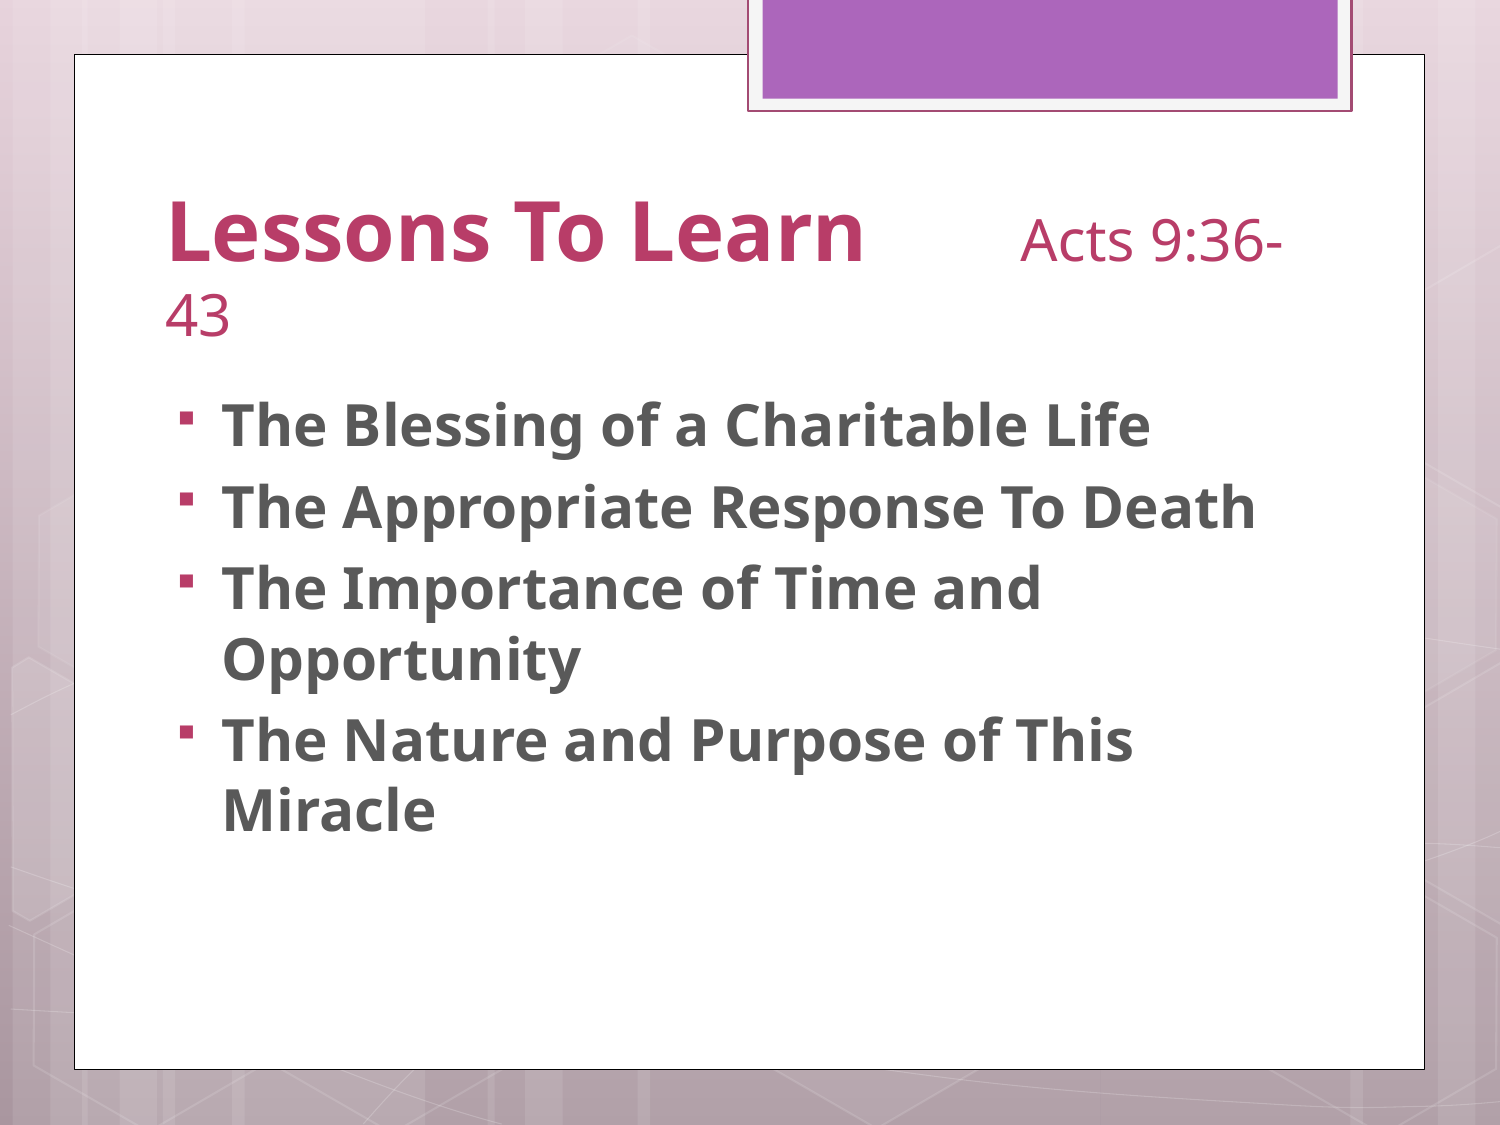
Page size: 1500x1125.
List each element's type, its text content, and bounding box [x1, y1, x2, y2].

title Lessons To Learn Acts 9:36-43 [150, 168, 1354, 357]
list The Blessing of a Charitable Life The Appropriate Response To Death The Importance of Time and Opportunity The Nature and Purpose of This Miracle [150, 381, 1342, 957]
